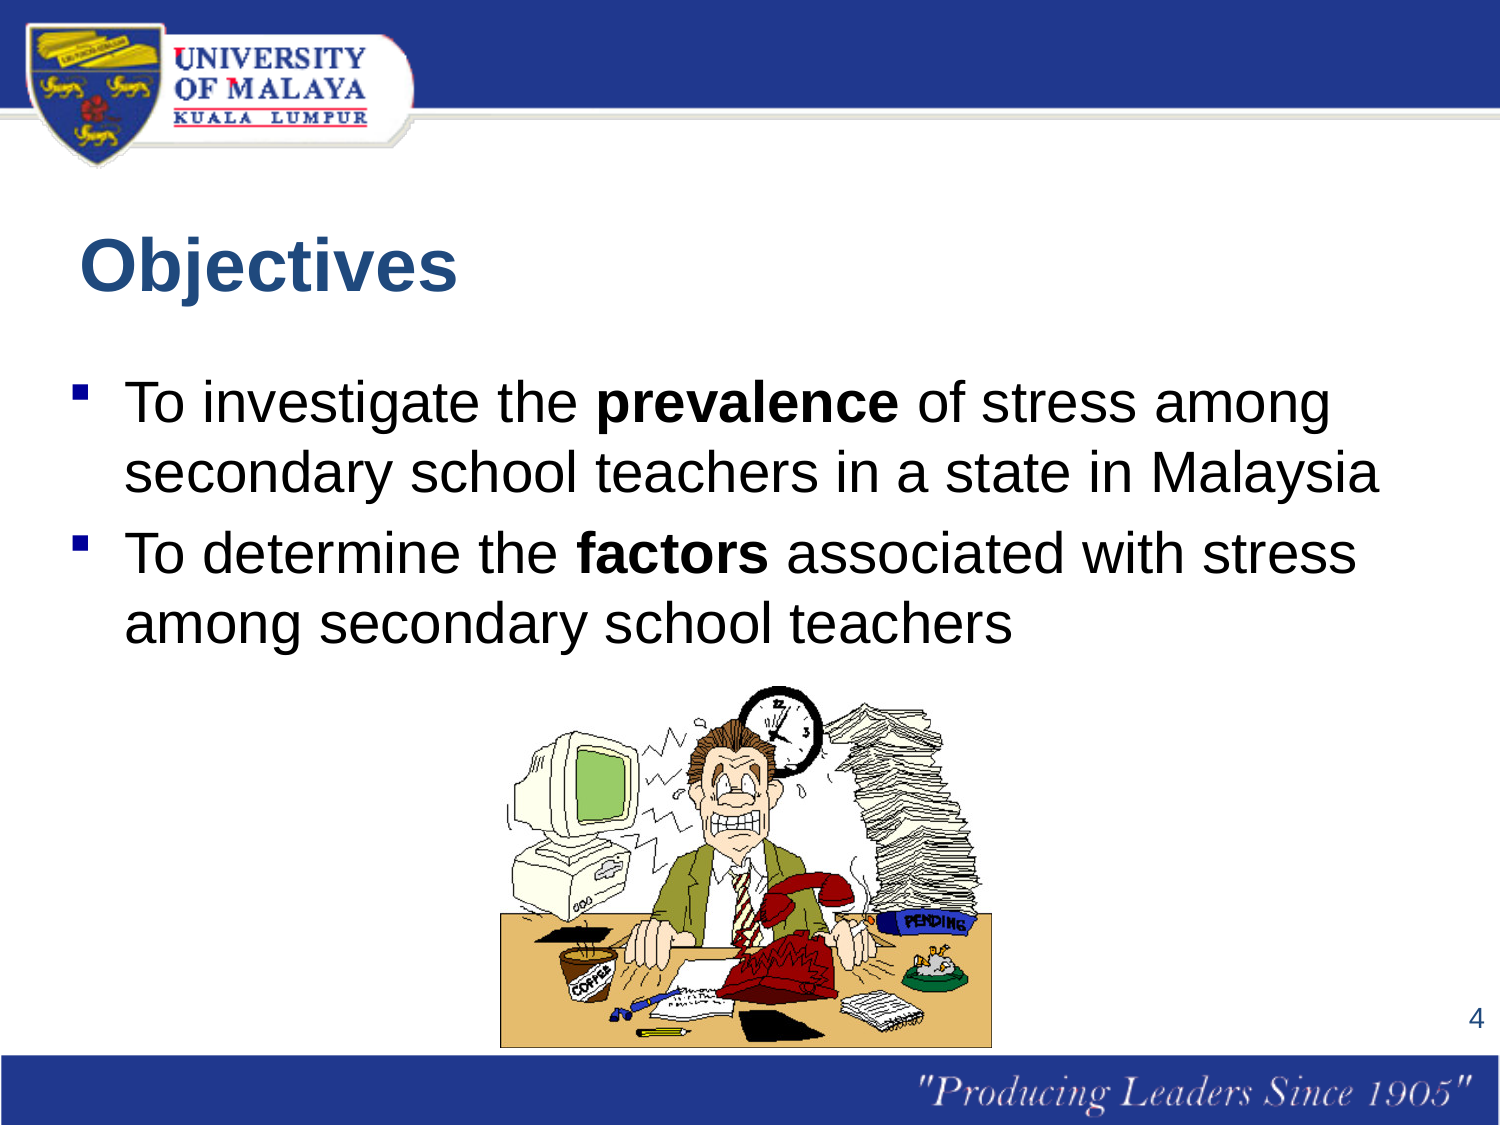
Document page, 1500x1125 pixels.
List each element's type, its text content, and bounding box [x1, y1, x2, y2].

picture [0, 0, 1500, 169]
title Objectives [64, 150, 1448, 315]
picture [499, 686, 992, 1049]
picture [0, 1054, 1500, 1125]
list To investigate the prevalence of stress among secondary school teachers in a state in Malaysia To determine the factors associated with stress among secondary school teachers [53, 355, 1439, 1018]
slide_number 4 [1222, 999, 1500, 1043]
